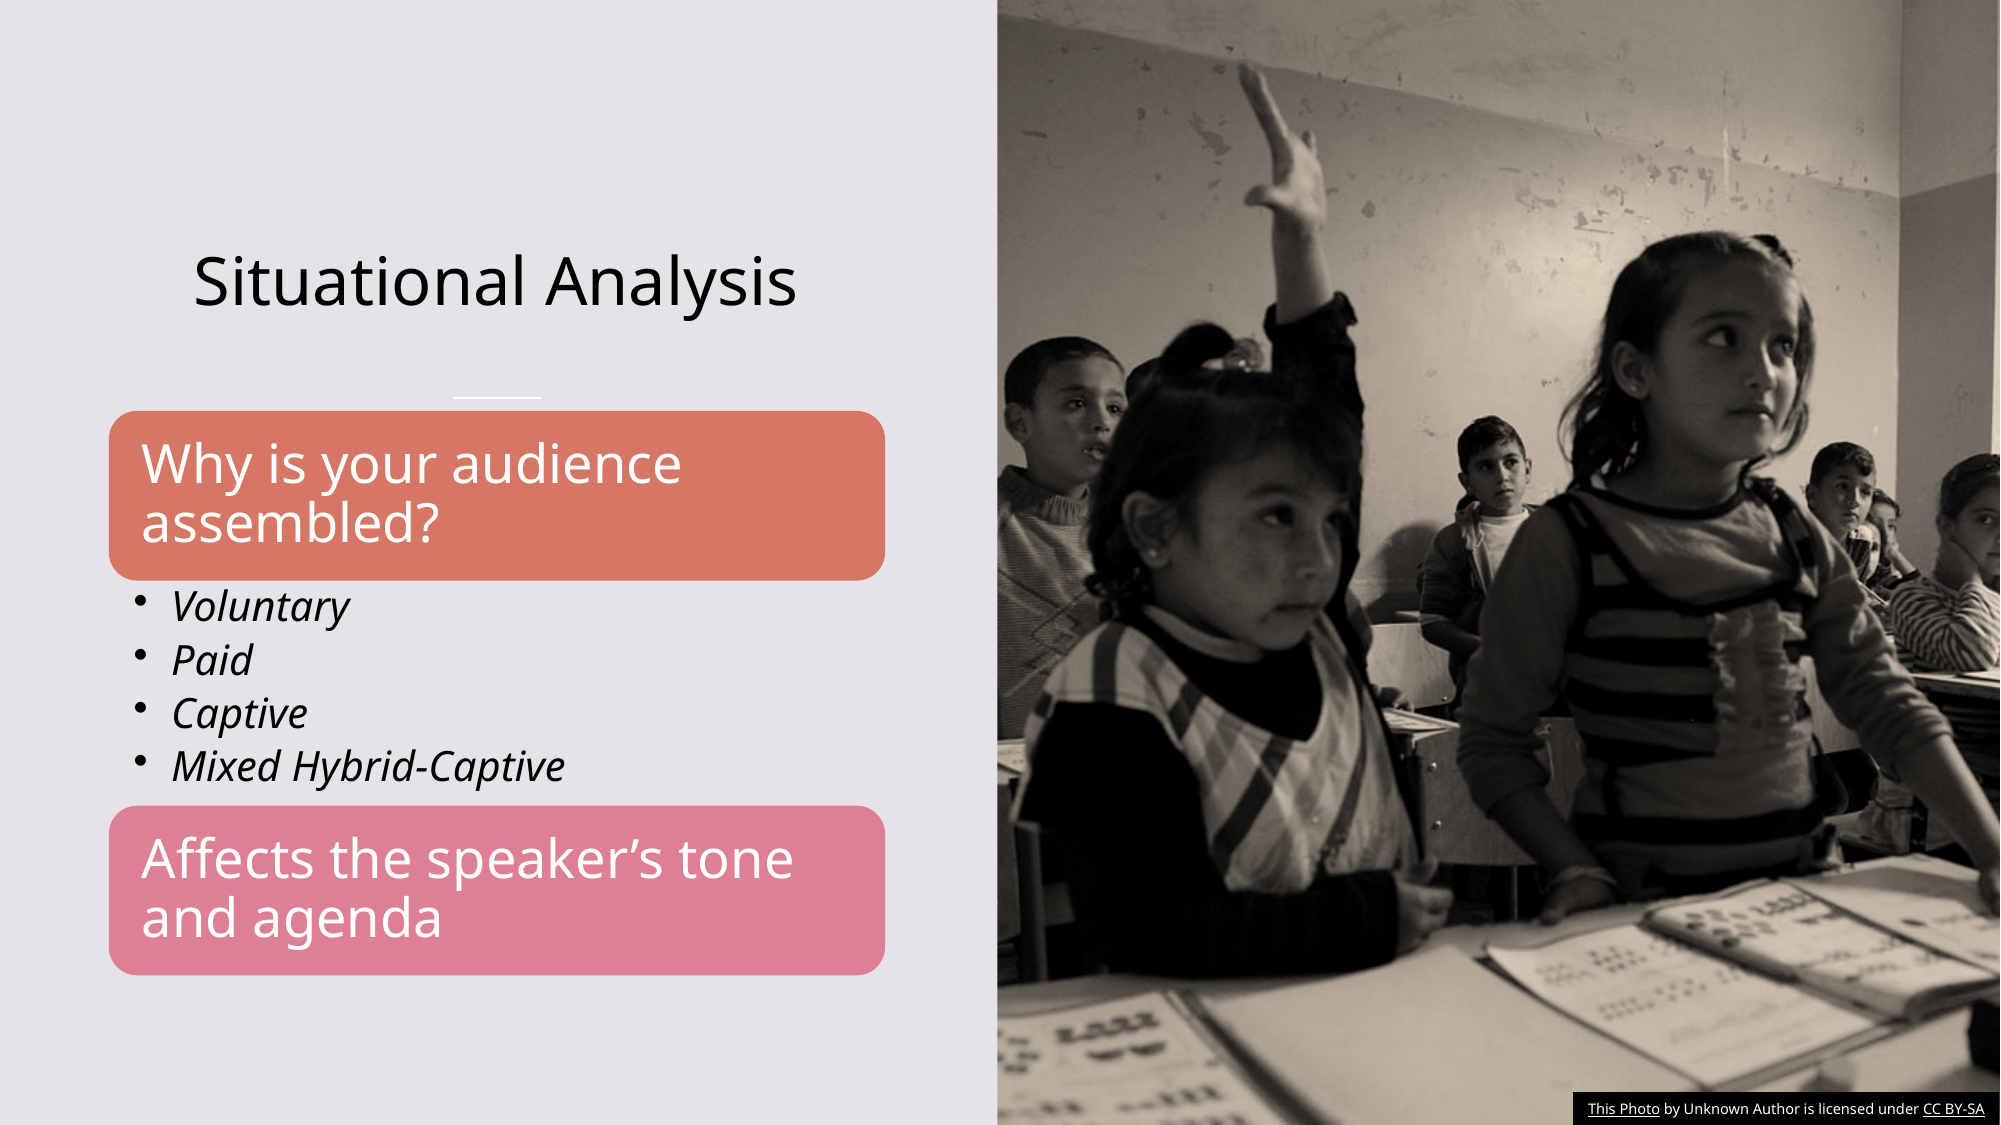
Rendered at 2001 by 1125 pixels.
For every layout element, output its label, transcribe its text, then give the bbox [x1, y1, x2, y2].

title Situational Analysis [162, 87, 832, 327]
picture [997, 0, 2000, 1125]
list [108, 398, 886, 989]
text_box [0, 0, 997, 1125]
